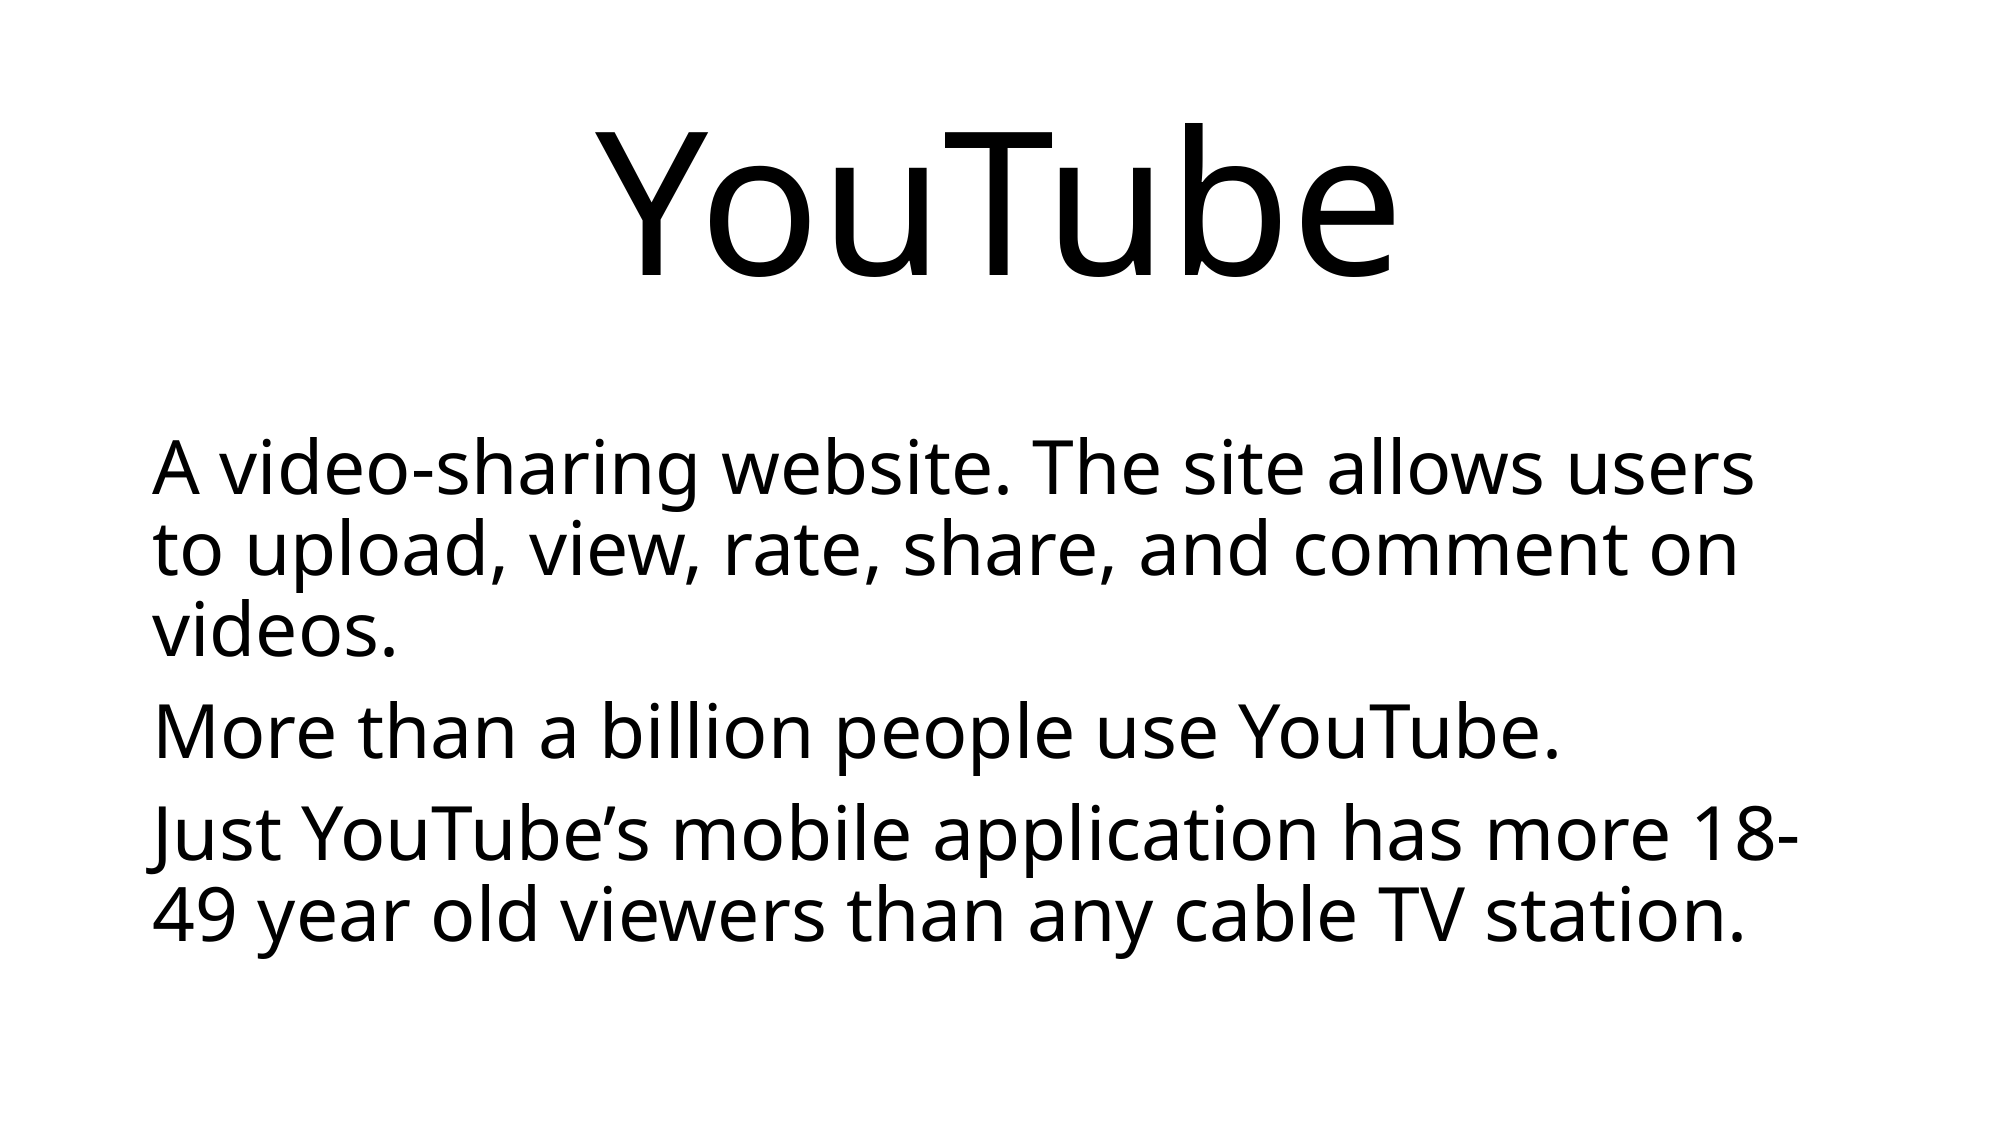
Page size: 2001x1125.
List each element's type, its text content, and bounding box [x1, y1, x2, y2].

title YouTube [137, 59, 1863, 363]
list A video-sharing website. The site allows users to upload, view, rate, share, and comment on videos. More than a billion people use YouTube. Just YouTube’s mobile application has more 18-49 year old viewers than any cable TV station. [137, 422, 1863, 1031]
